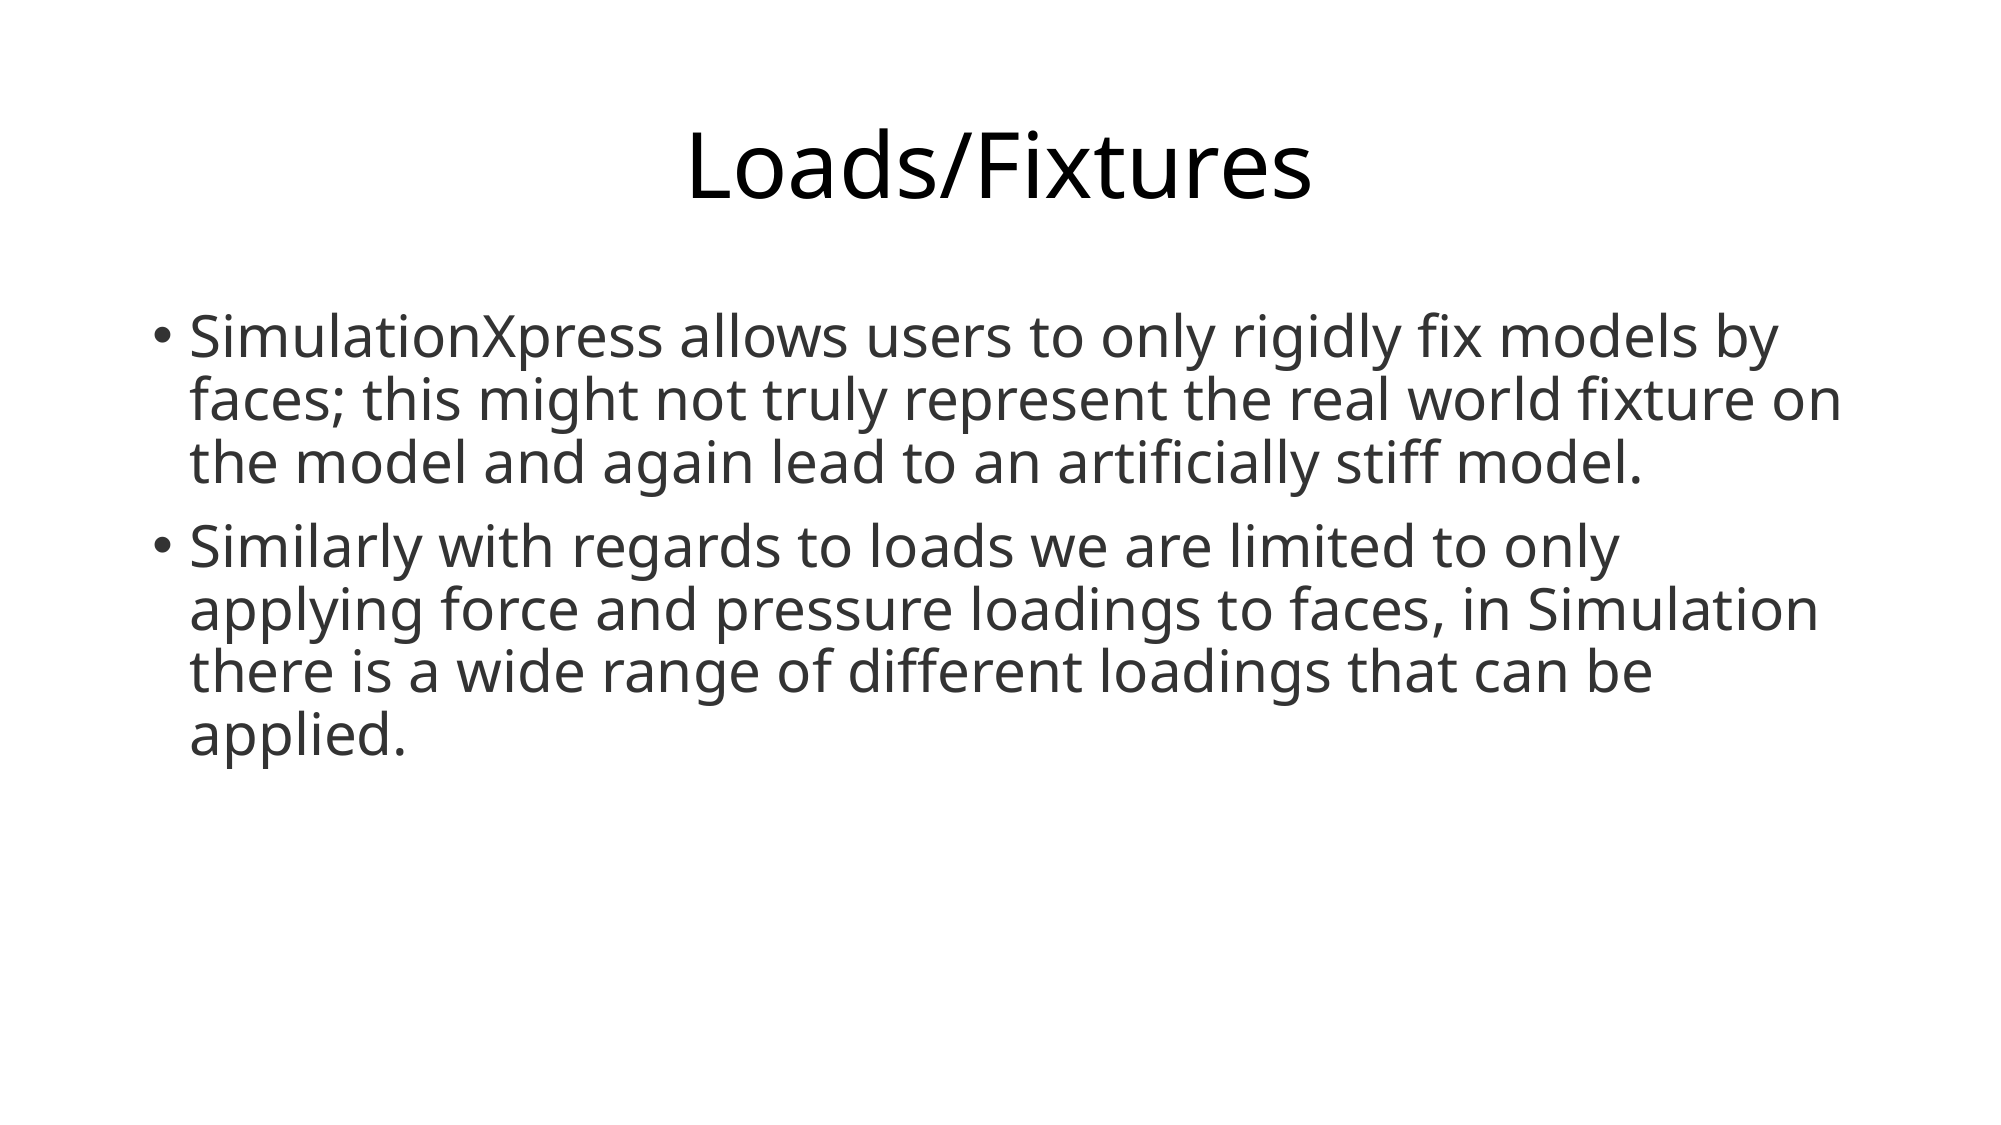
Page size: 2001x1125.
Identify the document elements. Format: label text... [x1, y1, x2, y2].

title Loads/Fixtures [137, 59, 1863, 278]
list SimulationXpress allows users to only rigidly fix models by faces; this might not truly represent the real world fixture on the model and again lead to an artificially stiff model. Similarly with regards to loads we are limited to only applying force and pressure loadings to faces, in Simulation there is a wide range of different loadings that can be applied. [137, 299, 1863, 1014]
